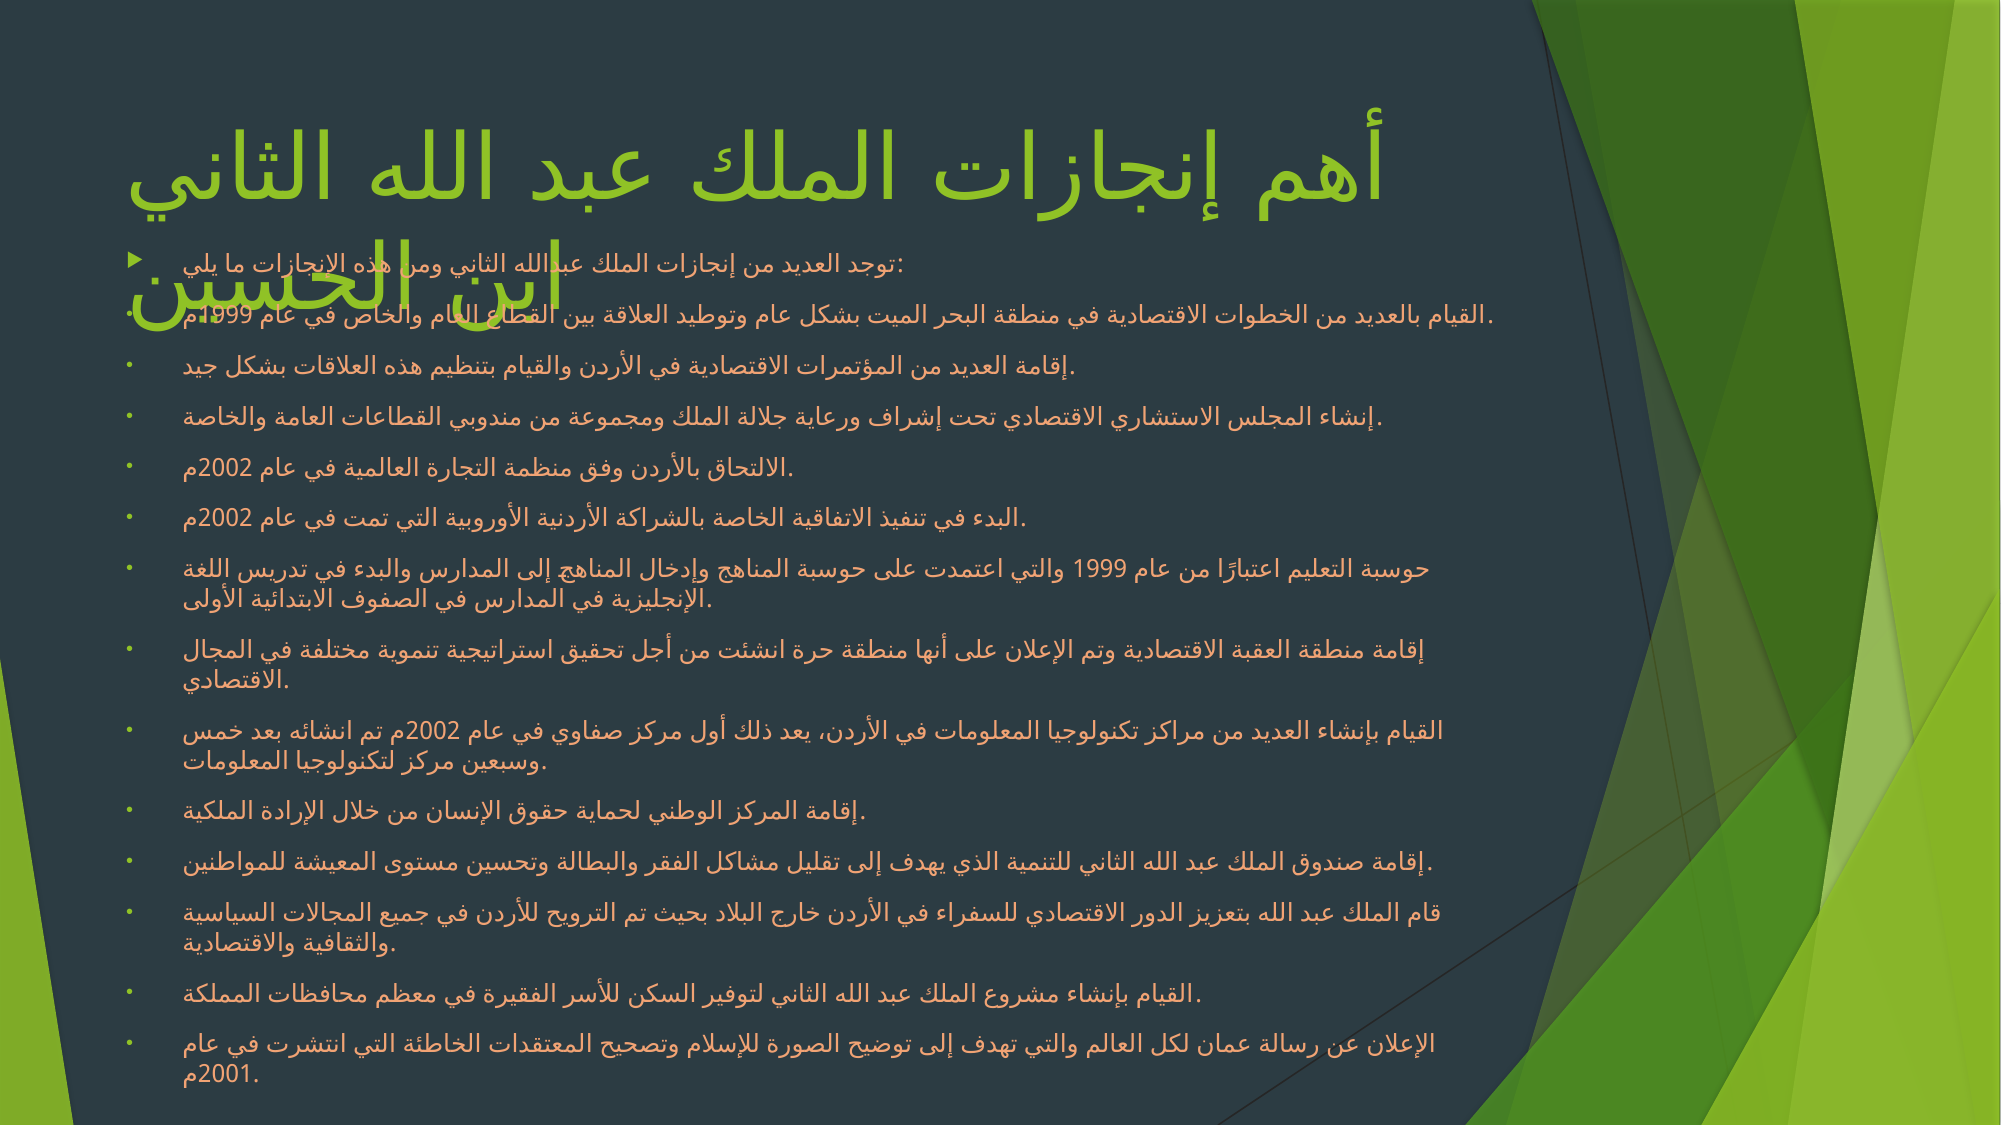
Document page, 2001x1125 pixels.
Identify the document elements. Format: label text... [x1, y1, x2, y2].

list توجد العديد من إنجازات الملك عبدالله الثاني ومن هذه الإنجازات ما يلي: القيام بالعديد من الخطوات الاقتصادية في منطقة البحر الميت بشكل عام وتوطيد العلاقة بين القطاع العام والخاص في عام 1999م. إقامة العديد من المؤتمرات الاقتصادية في الأردن والقيام بتنظيم هذه العلاقات بشكل جيد. إنشاء المجلس الاستشاري الاقتصادي تحت إشراف ورعاية جلالة الملك ومجموعة من مندوبي القطاعات العامة والخاصة. الالتحاق بالأردن وفق منظمة التجارة العالمية في عام 2002م. البدء في تنفيذ الاتفاقية الخاصة بالشراكة الأردنية الأوروبية التي تمت في عام 2002م. حوسبة التعليم اعتبارًا من عام 1999 والتي اعتمدت على حوسبة المناهج وإدخال المناهج إلى المدارس والبدء في تدريس اللغة الإنجليزية في المدارس في الصفوف الابتدائية الأولى. إقامة منطقة العقبة الاقتصادية وتم الإعلان على أنها منطقة حرة انشئت من أجل تحقيق استراتيجية تنموية مختلفة في المجال الاقتصادي. القيام بإنشاء العديد من مراكز تكنولوجيا المعلومات في الأردن، يعد ذلك أول مركز صفاوي في عام 2002م تم انشائه بعد خمس وسبعين مركز لتكنولوجيا المعلومات. إقامة المركز الوطني لحماية حقوق الإنسان من خلال الإرادة الملكية. إقامة صندوق الملك عبد الله الثاني للتنمية الذي يهدف إلى تقليل مشاكل الفقر والبطالة وتحسين مستوى المعيشة للمواطنين. قام الملك عبد الله بتعزيز الدور الاقتصادي للسفراء في الأردن خارج البلاد بحيث تم الترويح للأردن في جميع المجالات السياسية والثقافية والاقتصادية. القيام بإنشاء مشروع الملك عبد الله الثاني لتوفير السكن للأسر الفقيرة في معظم محافظات المملكة. الإعلان عن رسالة عمان لكل العالم والتي تهدف إلى توضيح الصورة للإسلام وتصحيح المعتقدات الخاطئة التي انتشرت في عام 2001م. [111, 240, 1522, 1125]
title أهم إنجازات الملك عبد الله الثاني ابن الحسين [111, 99, 1522, 240]
